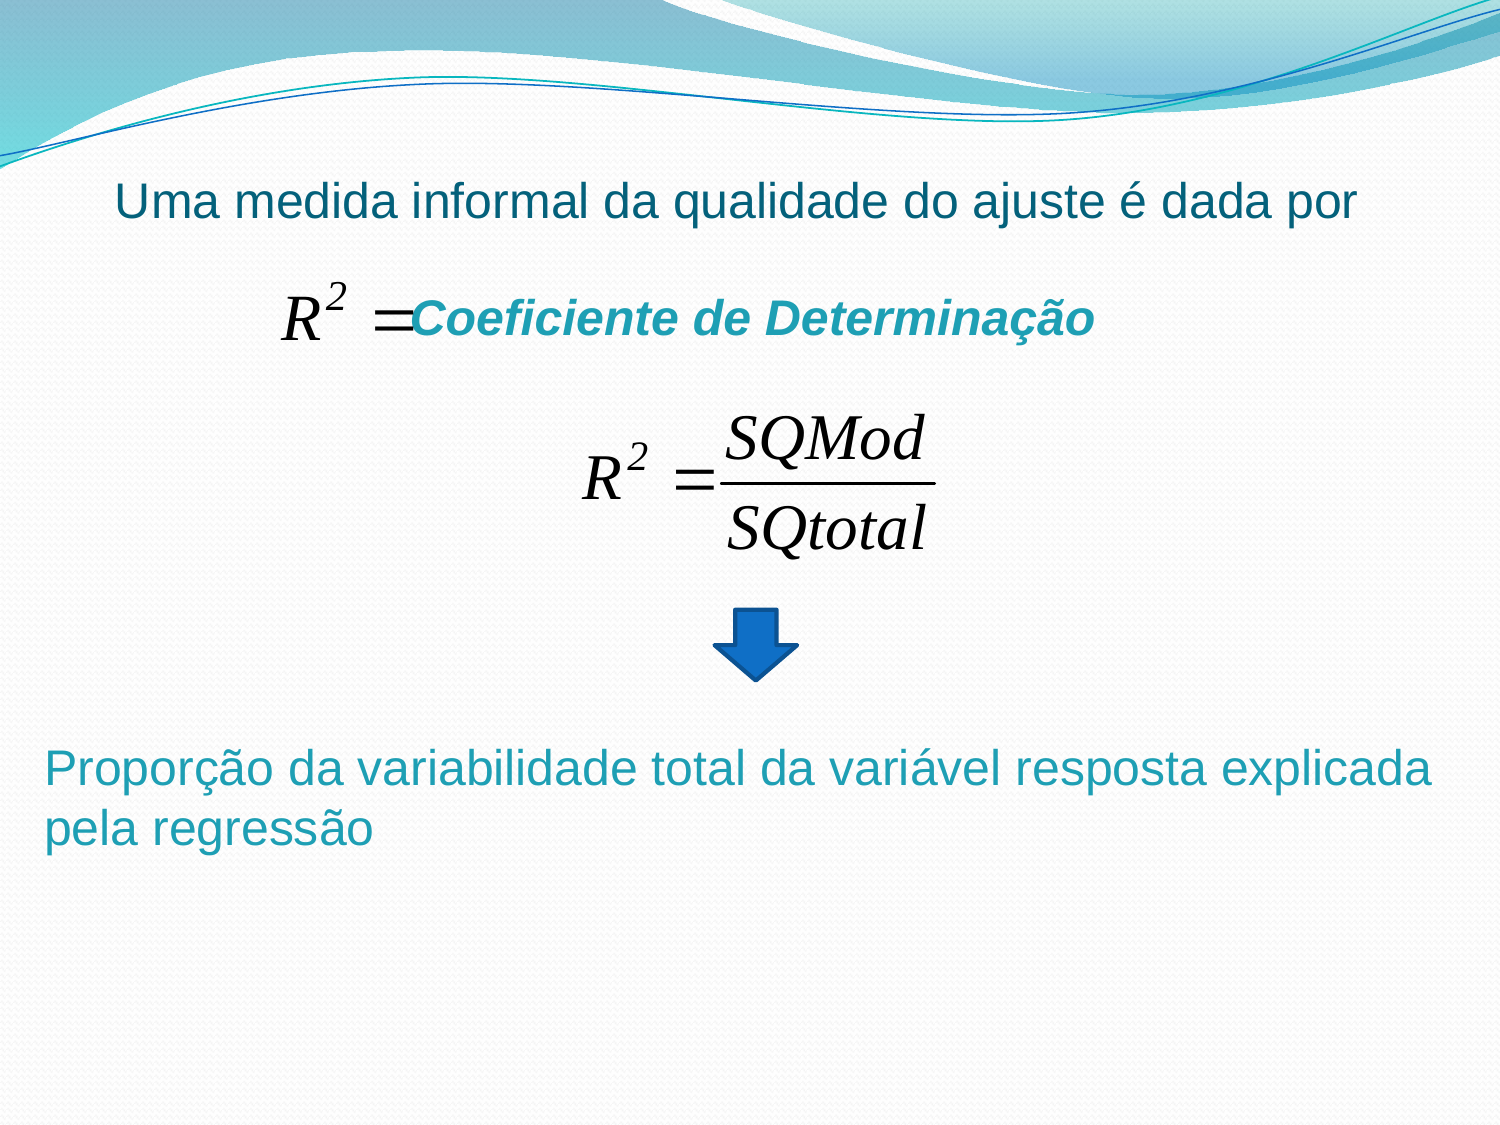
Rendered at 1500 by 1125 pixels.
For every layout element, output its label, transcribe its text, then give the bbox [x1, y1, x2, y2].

text_box Uma medida informal da qualidade do ajuste é dada por [100, 160, 1447, 236]
text_box Proporção da variabilidade total da variável resposta explicada pela regressão [29, 727, 1471, 863]
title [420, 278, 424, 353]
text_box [572, 396, 946, 575]
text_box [270, 264, 418, 351]
text_box Coeficiente de Determinação [424, 278, 1483, 353]
text_box [712, 607, 800, 683]
